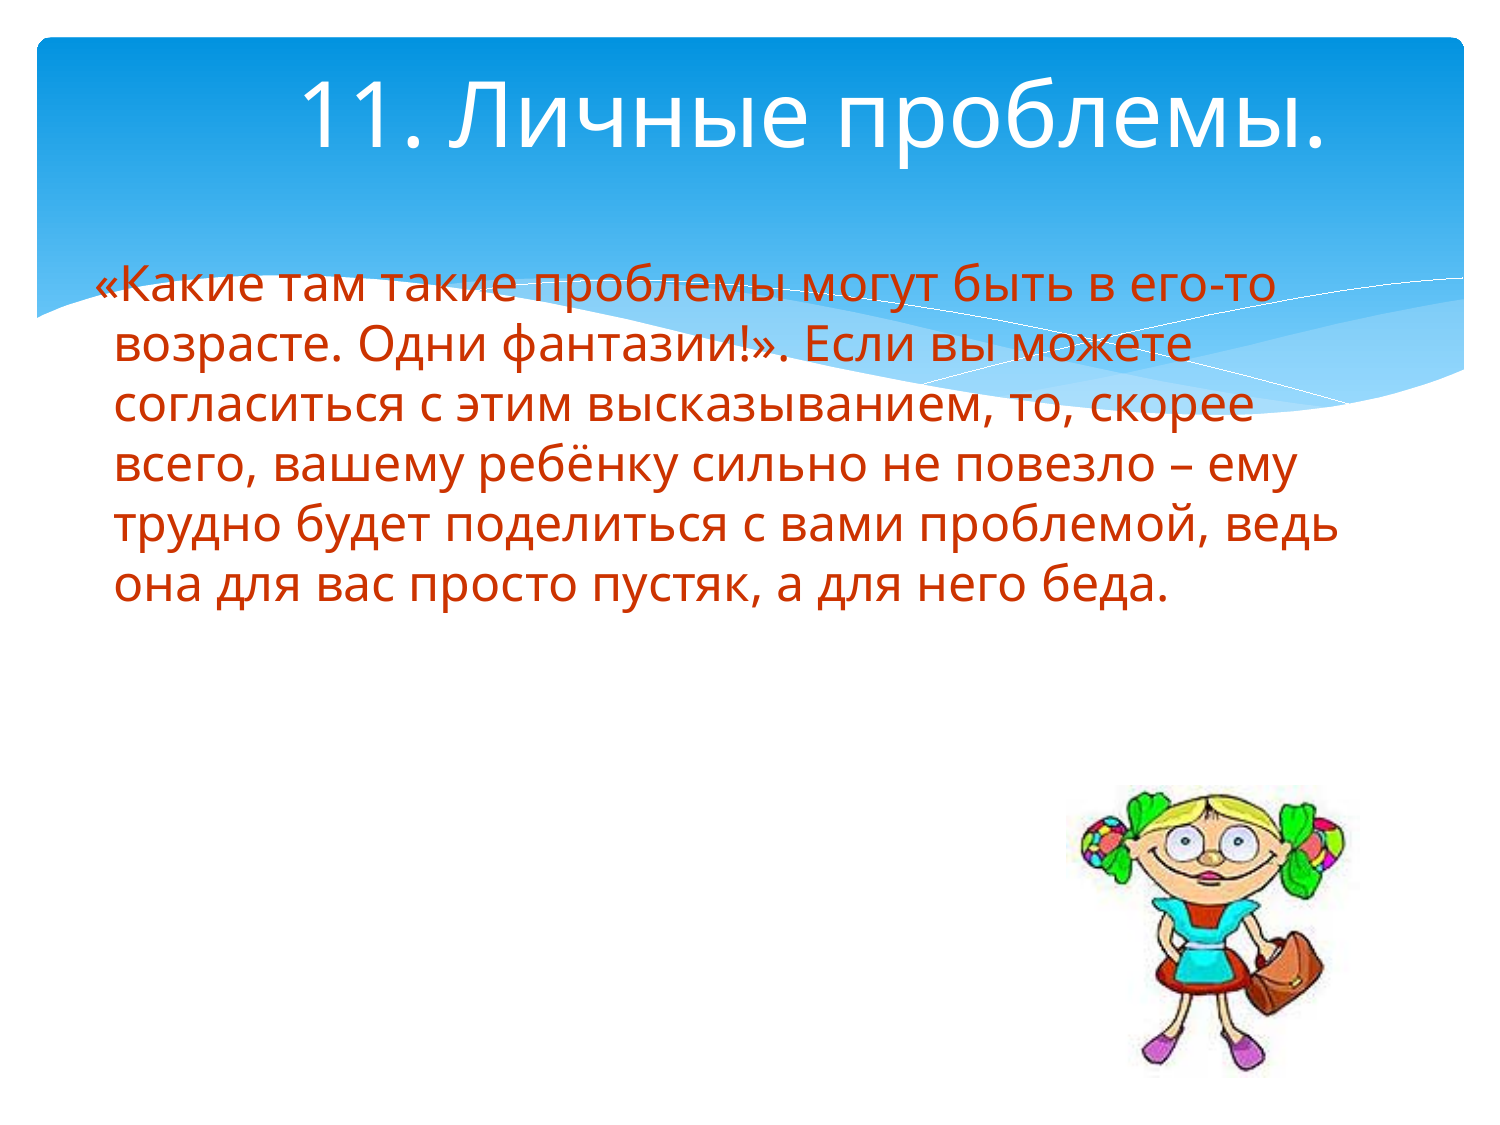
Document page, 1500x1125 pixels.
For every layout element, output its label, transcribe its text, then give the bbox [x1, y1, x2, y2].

list «Какие там такие проблемы могут быть в его-то возрасте. Одни фантазии!». Если вы можете согласиться с этим высказыванием, то, скорее всего, вашему ребёнку сильно не повезло – ему трудно будет поделиться с вами проблемой, ведь она для вас просто пустяк, а для него беда. [53, 243, 1425, 1083]
picture [1066, 784, 1360, 1079]
title 11. Личные проблемы. [224, 49, 1425, 173]
